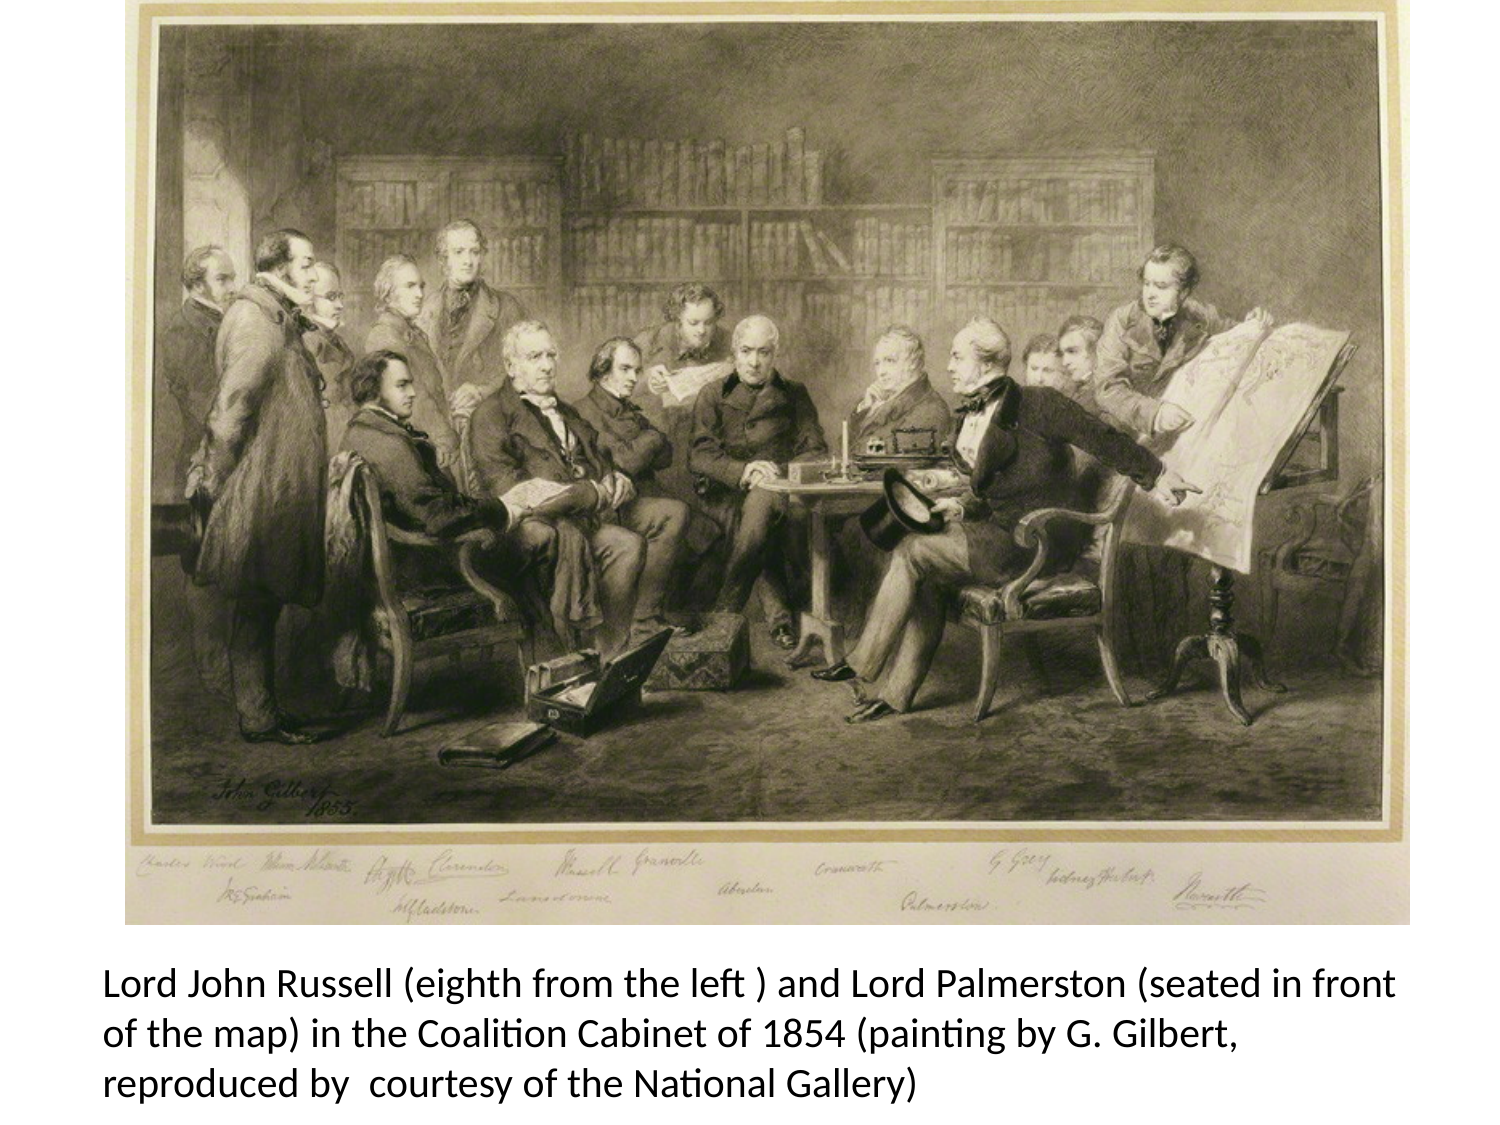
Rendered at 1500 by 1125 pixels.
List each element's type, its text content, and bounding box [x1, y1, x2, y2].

title Lord John Russell (eighth from the left ) and Lord Palmerston (seated in front of the map) in the Coalition Cabinet of 1854 (painting by G. Gilbert, reproduced by courtesy of the National Gallery) [87, 937, 1438, 1125]
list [124, 0, 1410, 926]
